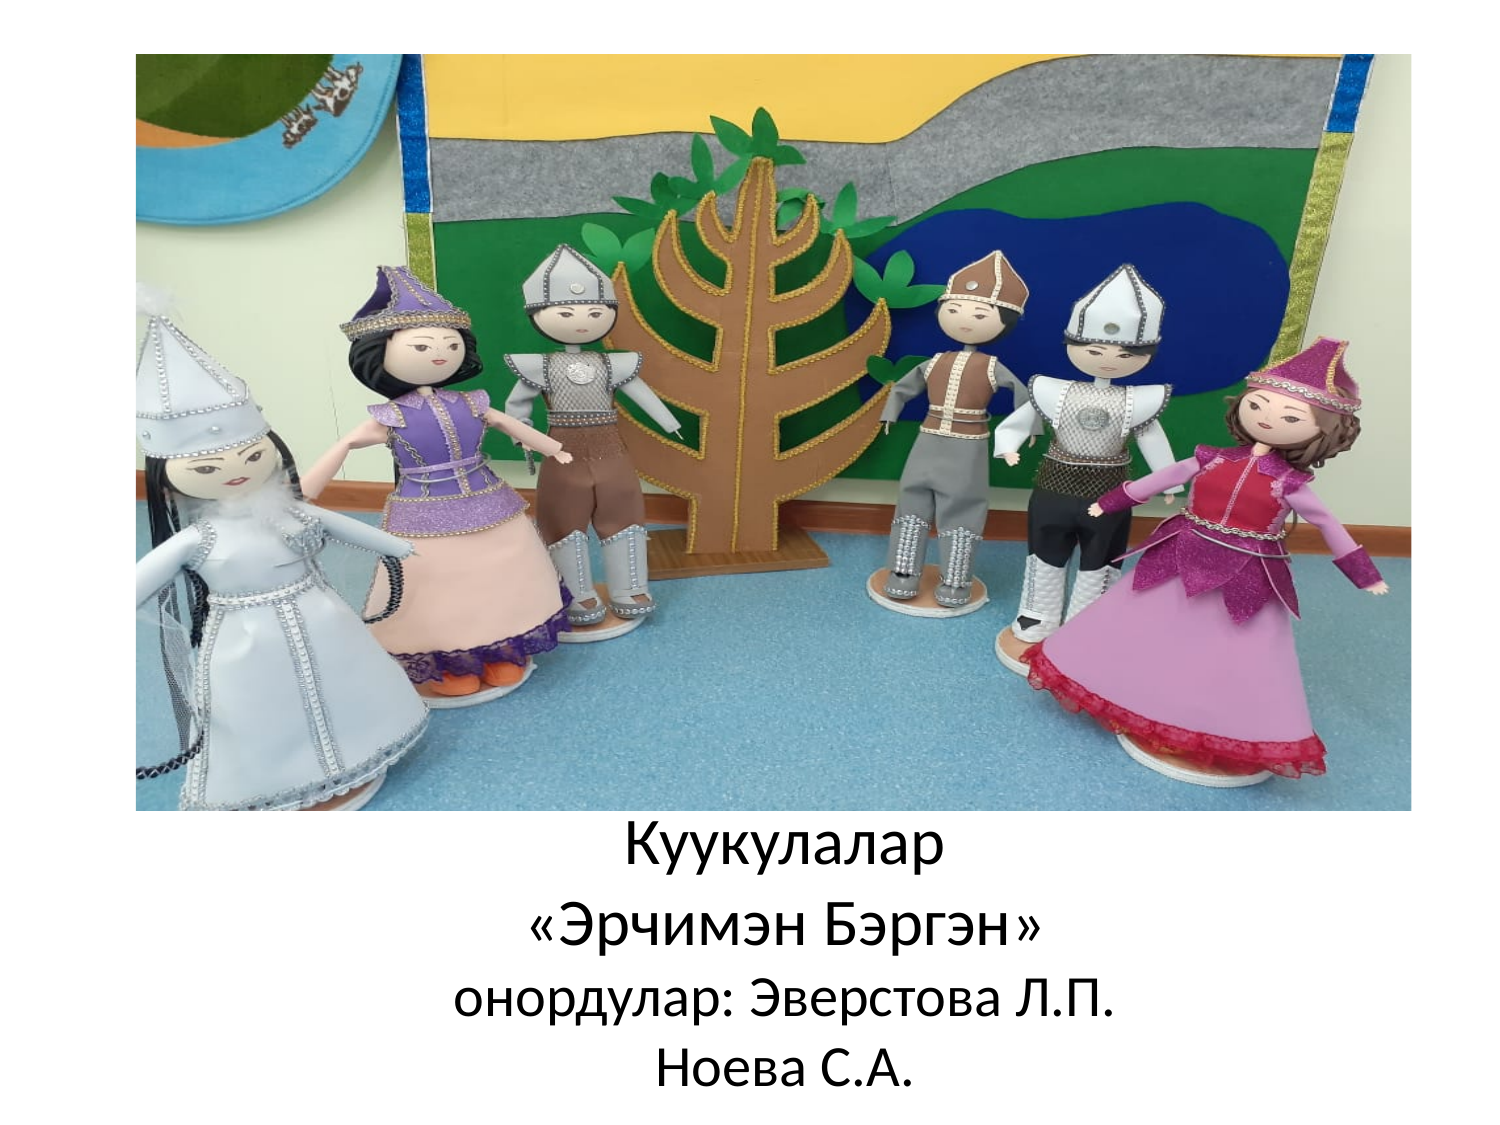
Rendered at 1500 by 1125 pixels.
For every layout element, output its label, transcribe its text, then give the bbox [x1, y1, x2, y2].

title Куукулалар «Эрчимэн Бэргэн» онордулар: Эверстова Л.П. Ноева С.А. [29, 771, 1500, 1125]
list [135, 54, 1412, 811]
